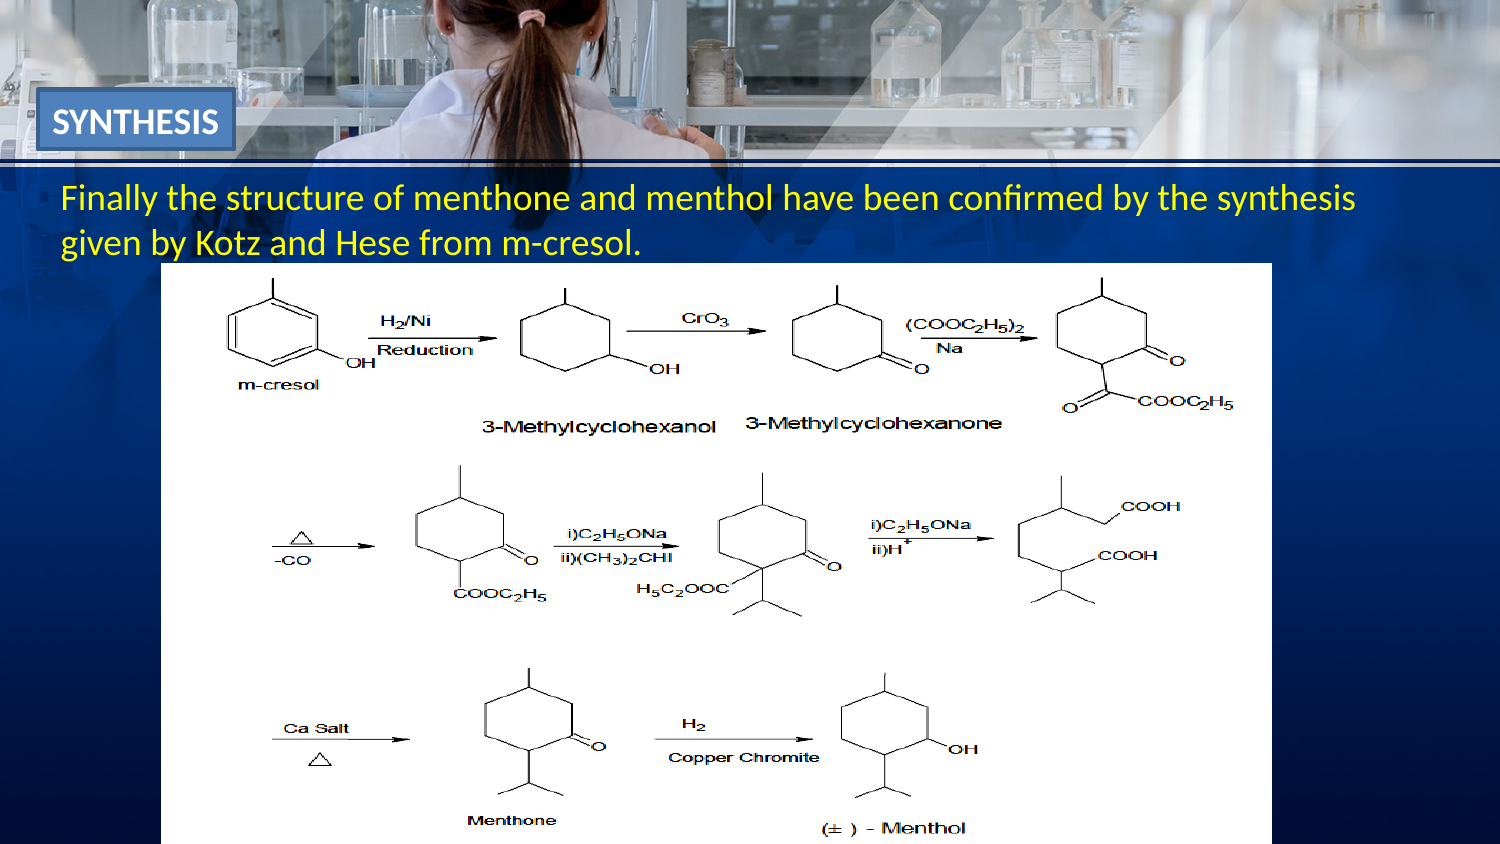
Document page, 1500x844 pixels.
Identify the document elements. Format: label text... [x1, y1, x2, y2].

picture [0, 0, 1500, 844]
text_box Finally the structure of menthone and menthol have been confirmed by the synthesis given by Kotz and Hese from m-cresol. [45, 165, 1454, 271]
text_box SYNTHESIS [36, 87, 236, 151]
